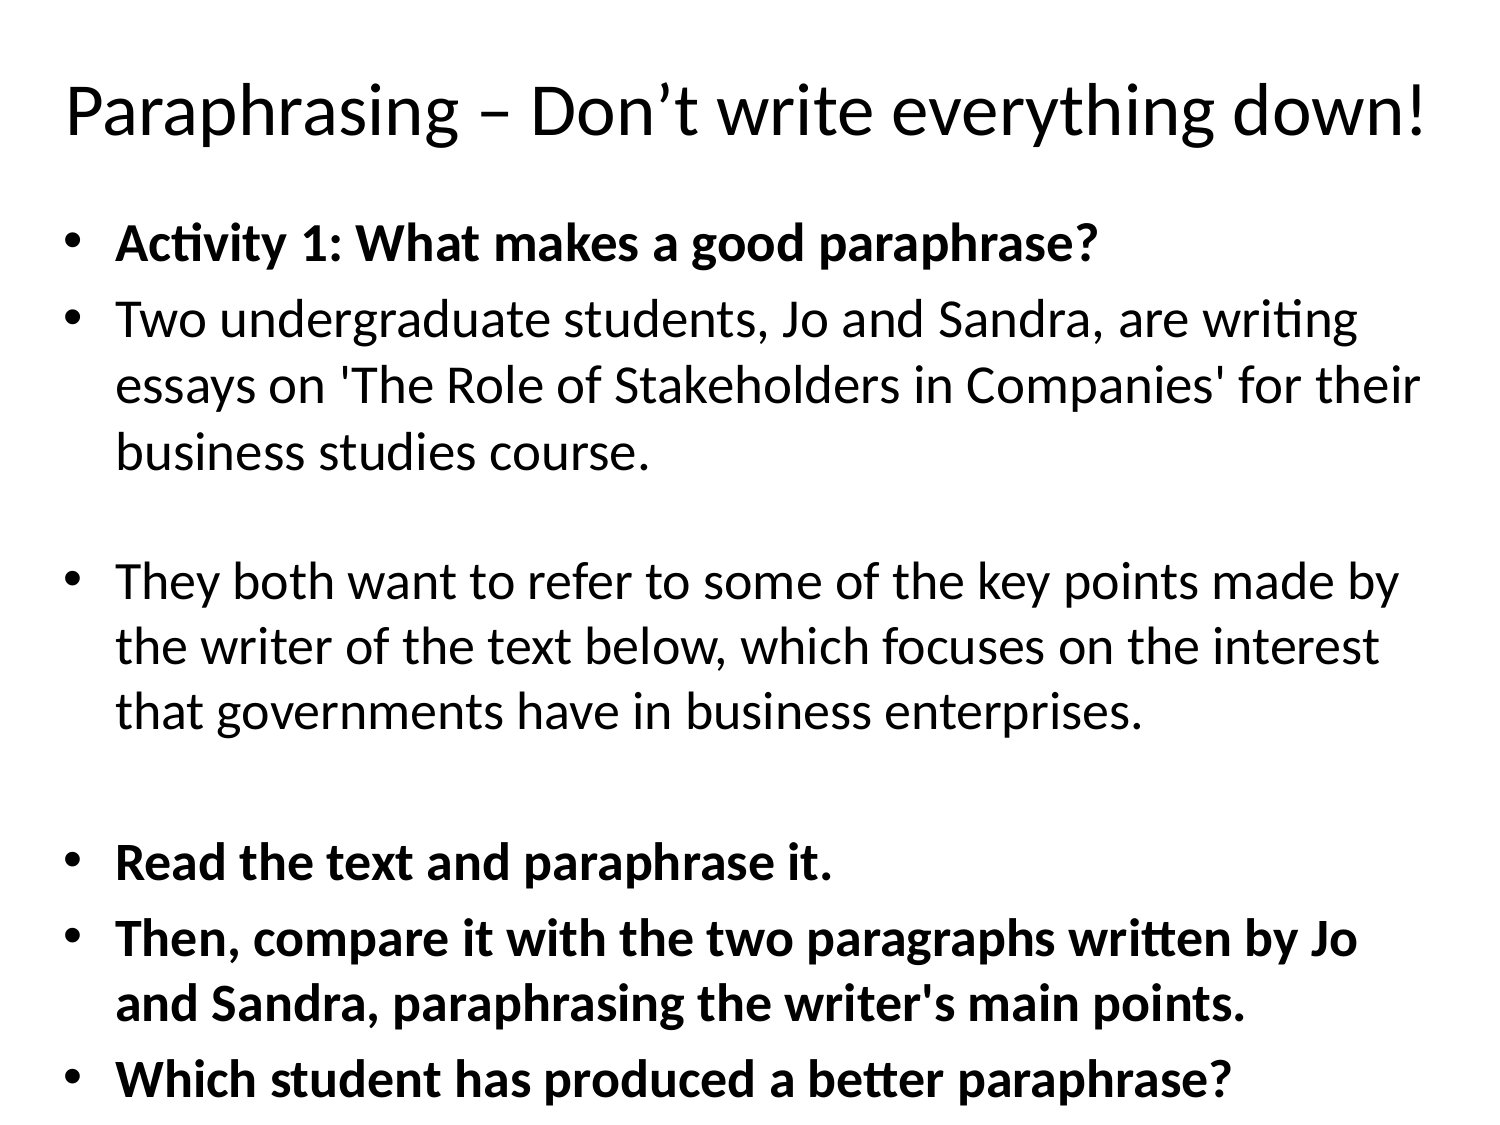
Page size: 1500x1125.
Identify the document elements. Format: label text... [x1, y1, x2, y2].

list Activity 1: What makes a good paraphrase? Two undergraduate students, Jo and Sandra, are writing essays on 'The Role of Stakeholders in Companies' for their business studies course. They both want to refer to some of the key points made by the writer of the text below, which focuses on the interest that governments have in business enterprises. Read the text and paraphrase it. Then, compare it with the two paragraphs written by Jo and Sandra, paraphrasing the writer's main points. Which student has produced a better paraphrase? [48, 152, 1461, 1125]
title Paraphrasing – Don’t write everything down! [35, 11, 1461, 200]
